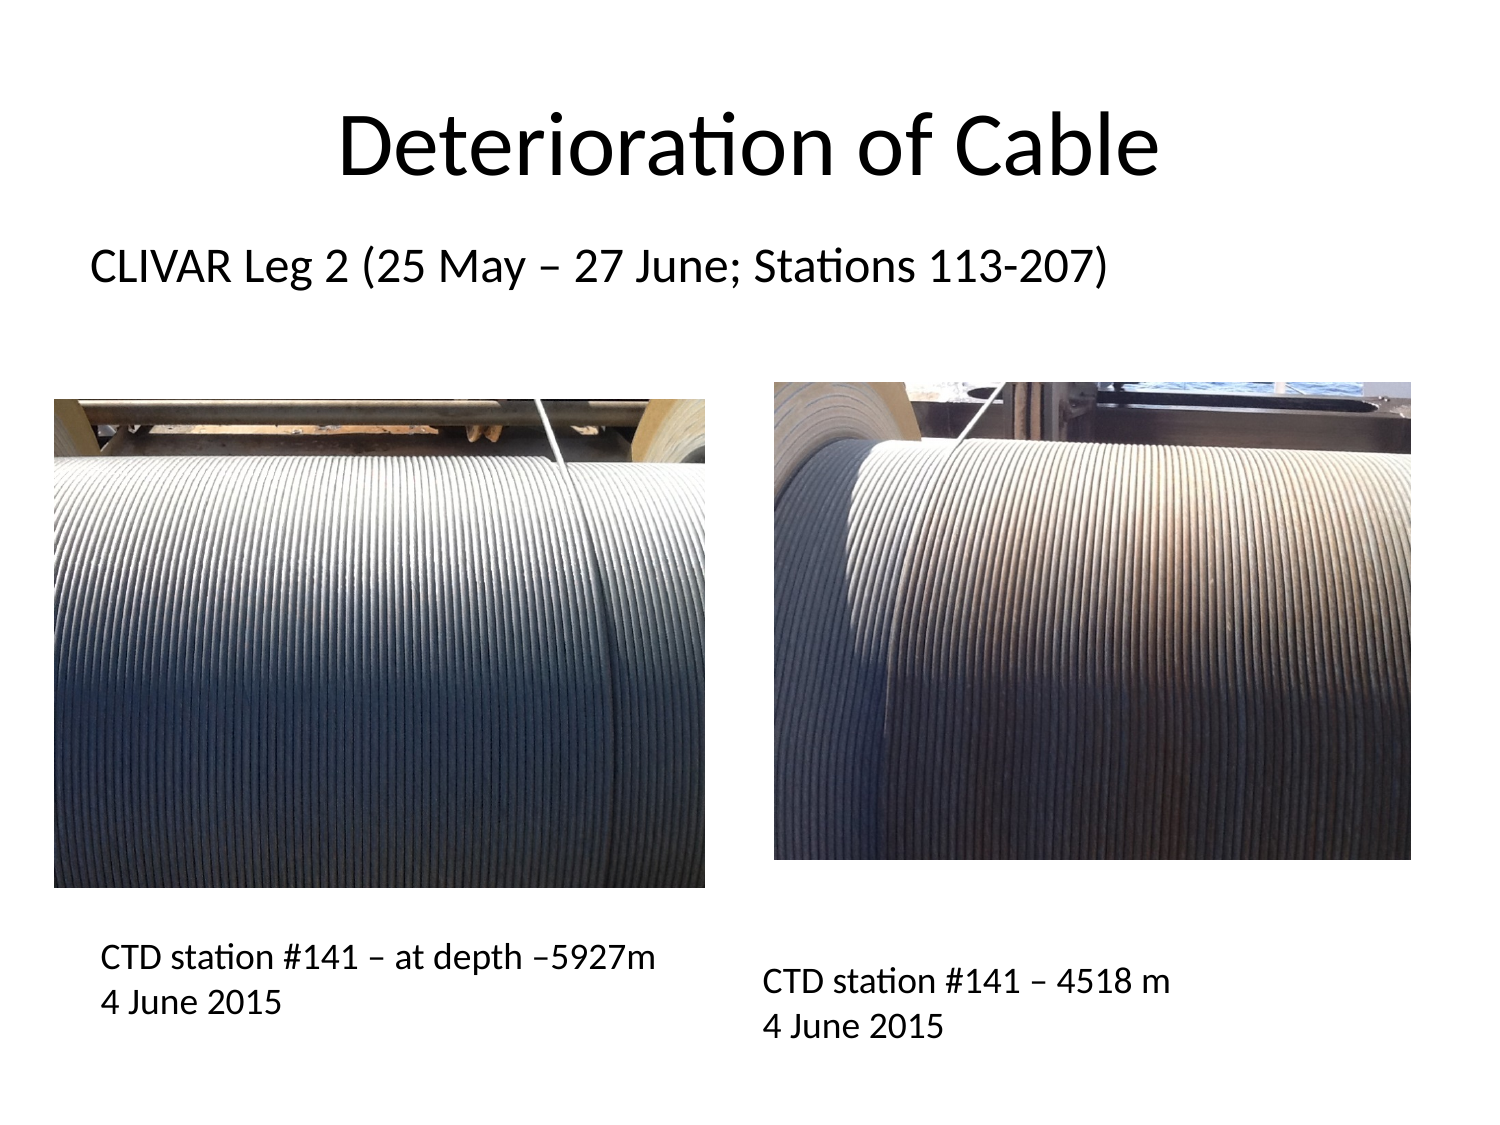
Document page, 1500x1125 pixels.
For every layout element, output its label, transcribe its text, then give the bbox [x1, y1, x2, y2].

title Deterioration of Cable [75, 45, 1425, 224]
text_box CTD station #141 – at depth –5927m 4 June 2015 [85, 924, 724, 1030]
picture [774, 382, 1412, 860]
picture [54, 399, 705, 888]
text_box CTD station #141 – 4518 m 4 June 2015 [747, 948, 1386, 1054]
list CLIVAR Leg 2 (25 May – 27 June; Stations 113-207) [75, 224, 1425, 1030]
